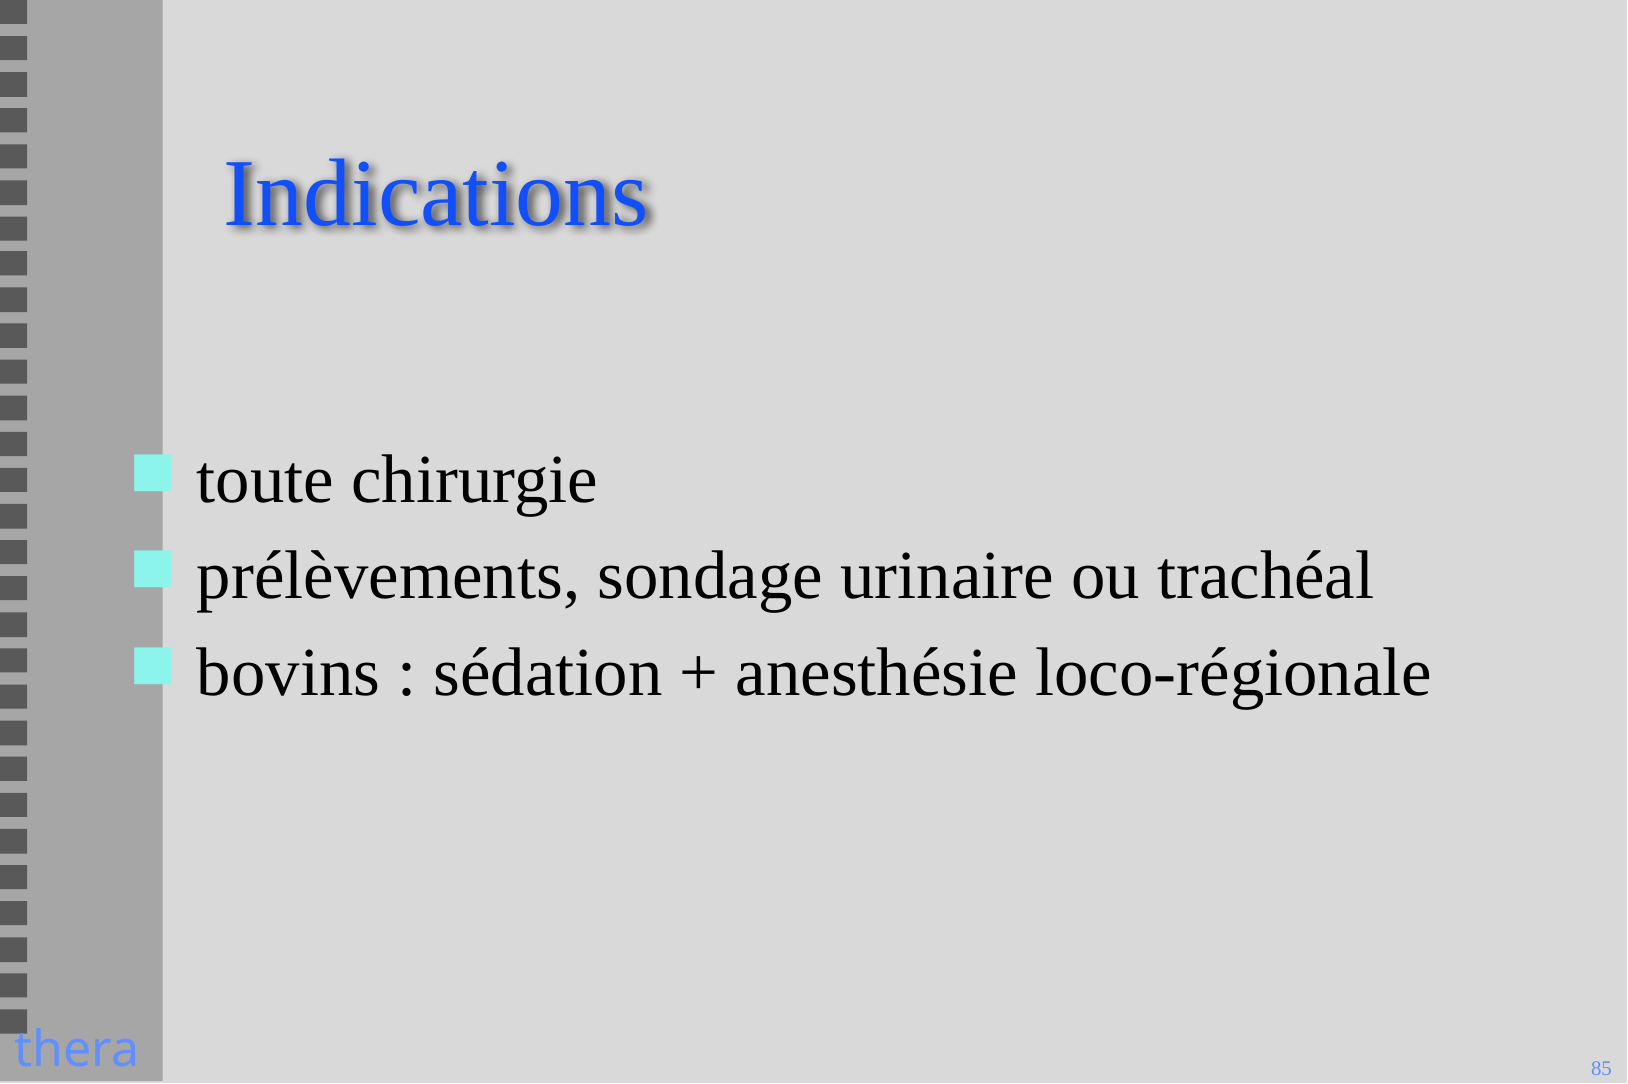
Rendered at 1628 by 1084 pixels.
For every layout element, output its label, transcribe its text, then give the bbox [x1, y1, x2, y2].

list toute chirurgie prélèvements, sondage urinaire ou trachéal bovins : sédation + anesthésie loco-régionale [122, 426, 1519, 952]
title Indications [207, 95, 1614, 278]
text_box thera [0, 1008, 299, 1084]
slide_number 85 [1545, 1046, 1628, 1084]
